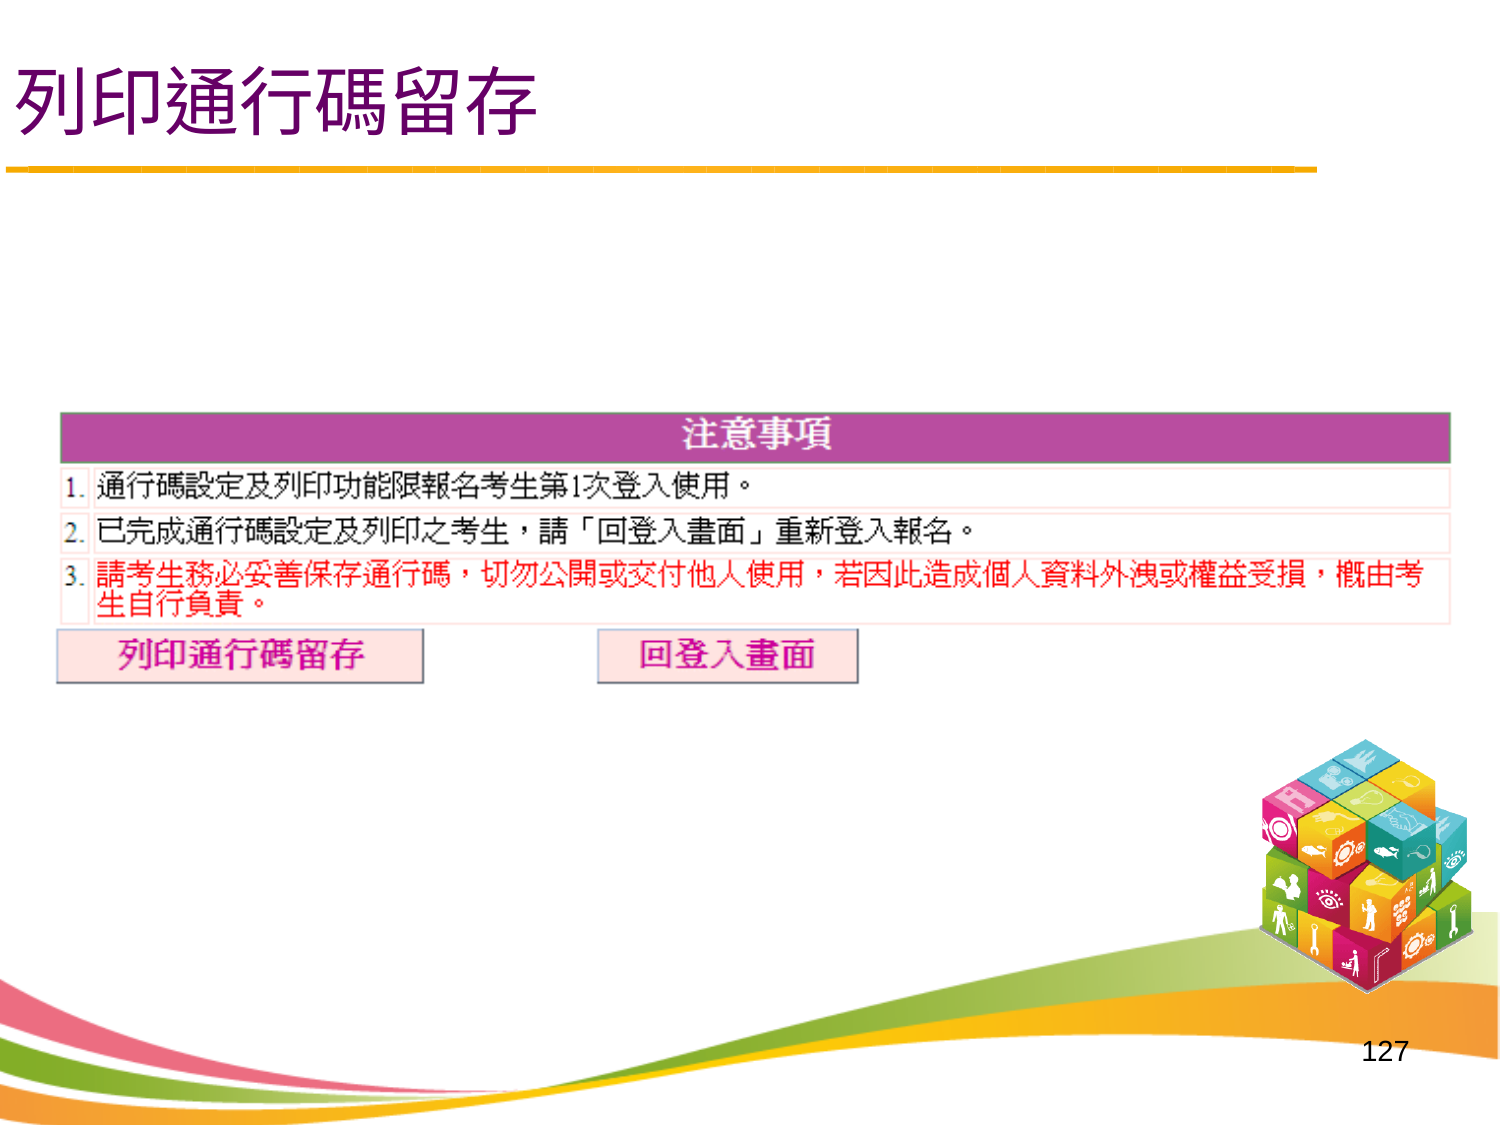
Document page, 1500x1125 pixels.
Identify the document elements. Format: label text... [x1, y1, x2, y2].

picture [0, 739, 1500, 1125]
text_box 列印通行碼留存 [0, 46, 1500, 154]
picture [41, 396, 1471, 703]
slide_number 127 [1074, 1024, 1426, 1103]
